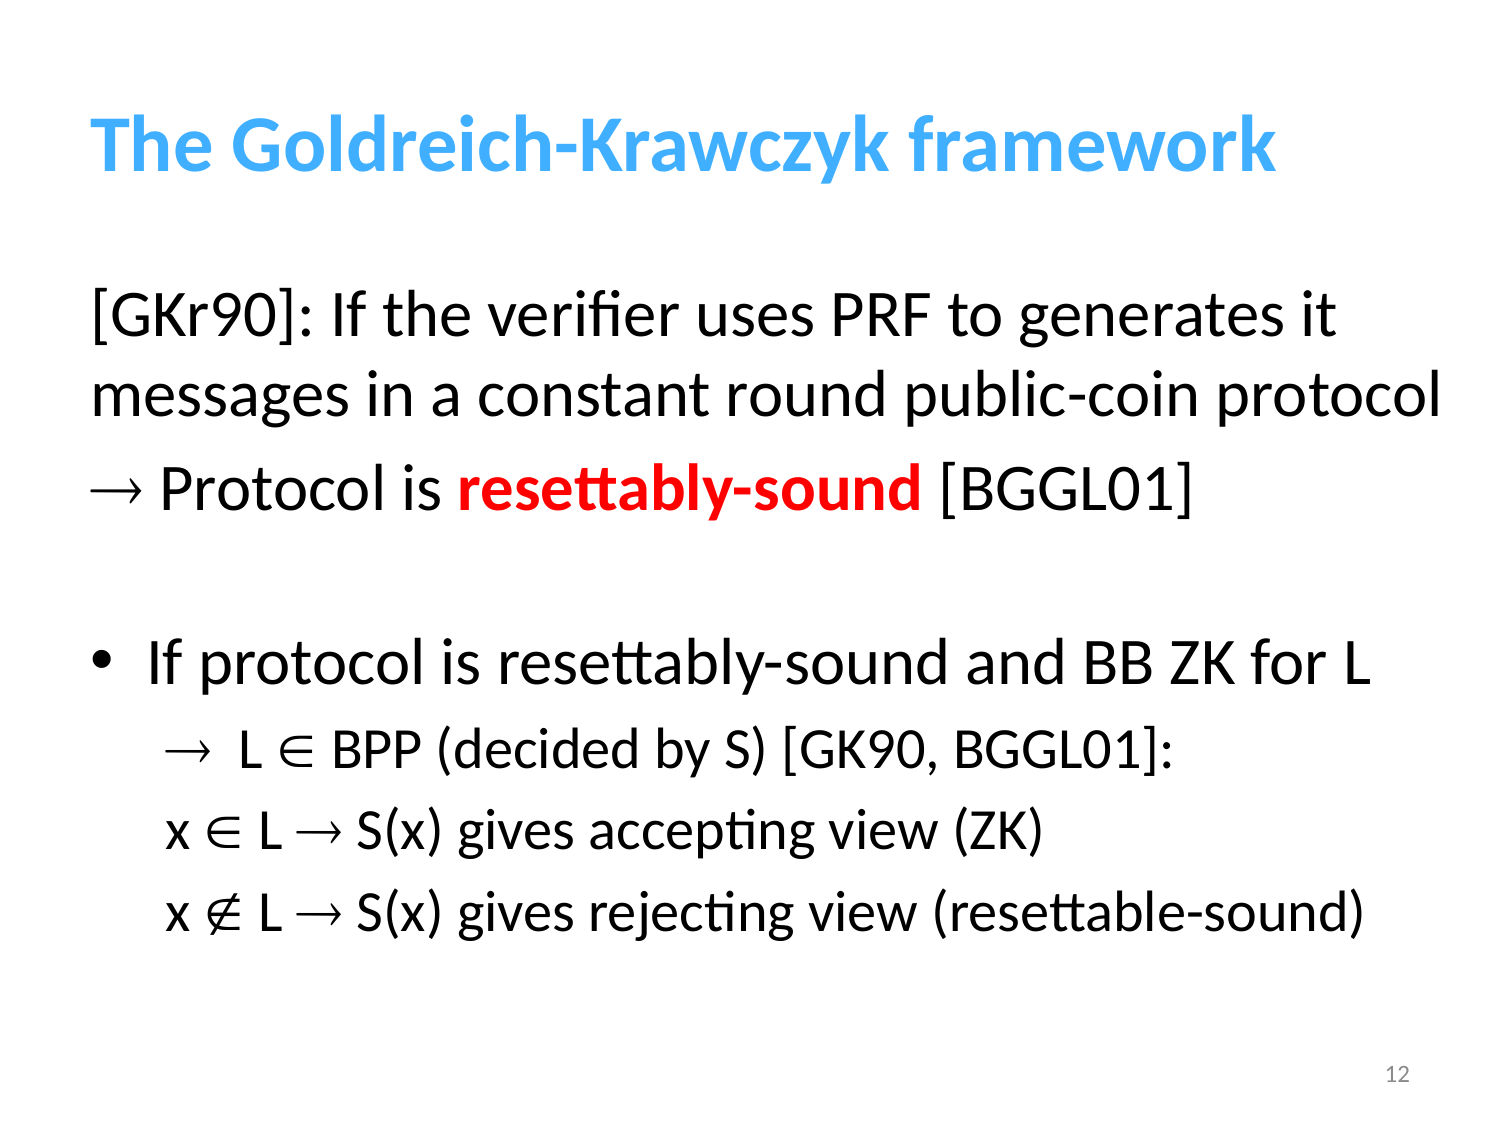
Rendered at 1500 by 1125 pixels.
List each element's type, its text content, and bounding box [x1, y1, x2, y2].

list [GKr90]: If the verifier uses PRF to generates it messages in a constant round public-coin protocol  Protocol is resettably-sound [BGGL01] If protocol is resettably-sound and BB ZK for L  L  BPP (decided by S) [GK90, BGGL01]: x  L  S(x) gives accepting view (ZK) x  L  S(x) gives rejecting view (resettable-sound) [74, 262, 1474, 1006]
slide_number 12 [1074, 1042, 1425, 1103]
title The Goldreich-Krawczyk framework [75, 45, 1425, 233]
